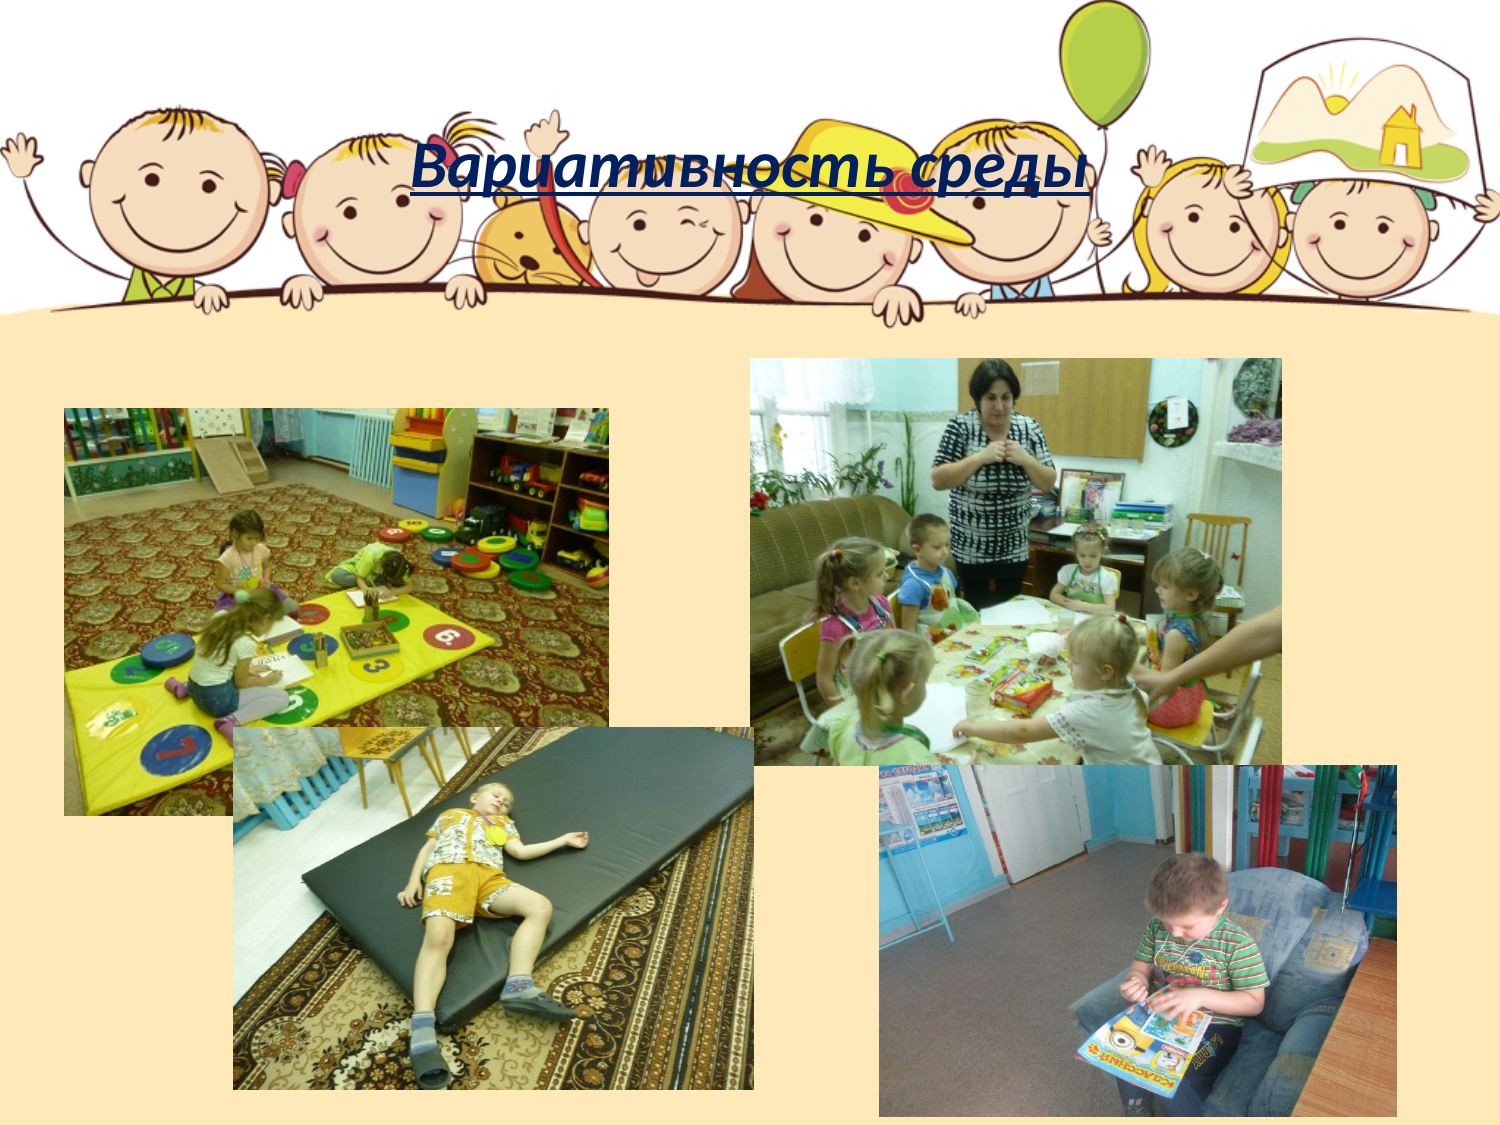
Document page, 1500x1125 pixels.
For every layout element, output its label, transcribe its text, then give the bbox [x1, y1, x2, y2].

picture [0, 0, 1500, 1125]
title Вариативность среды [74, 44, 1426, 233]
